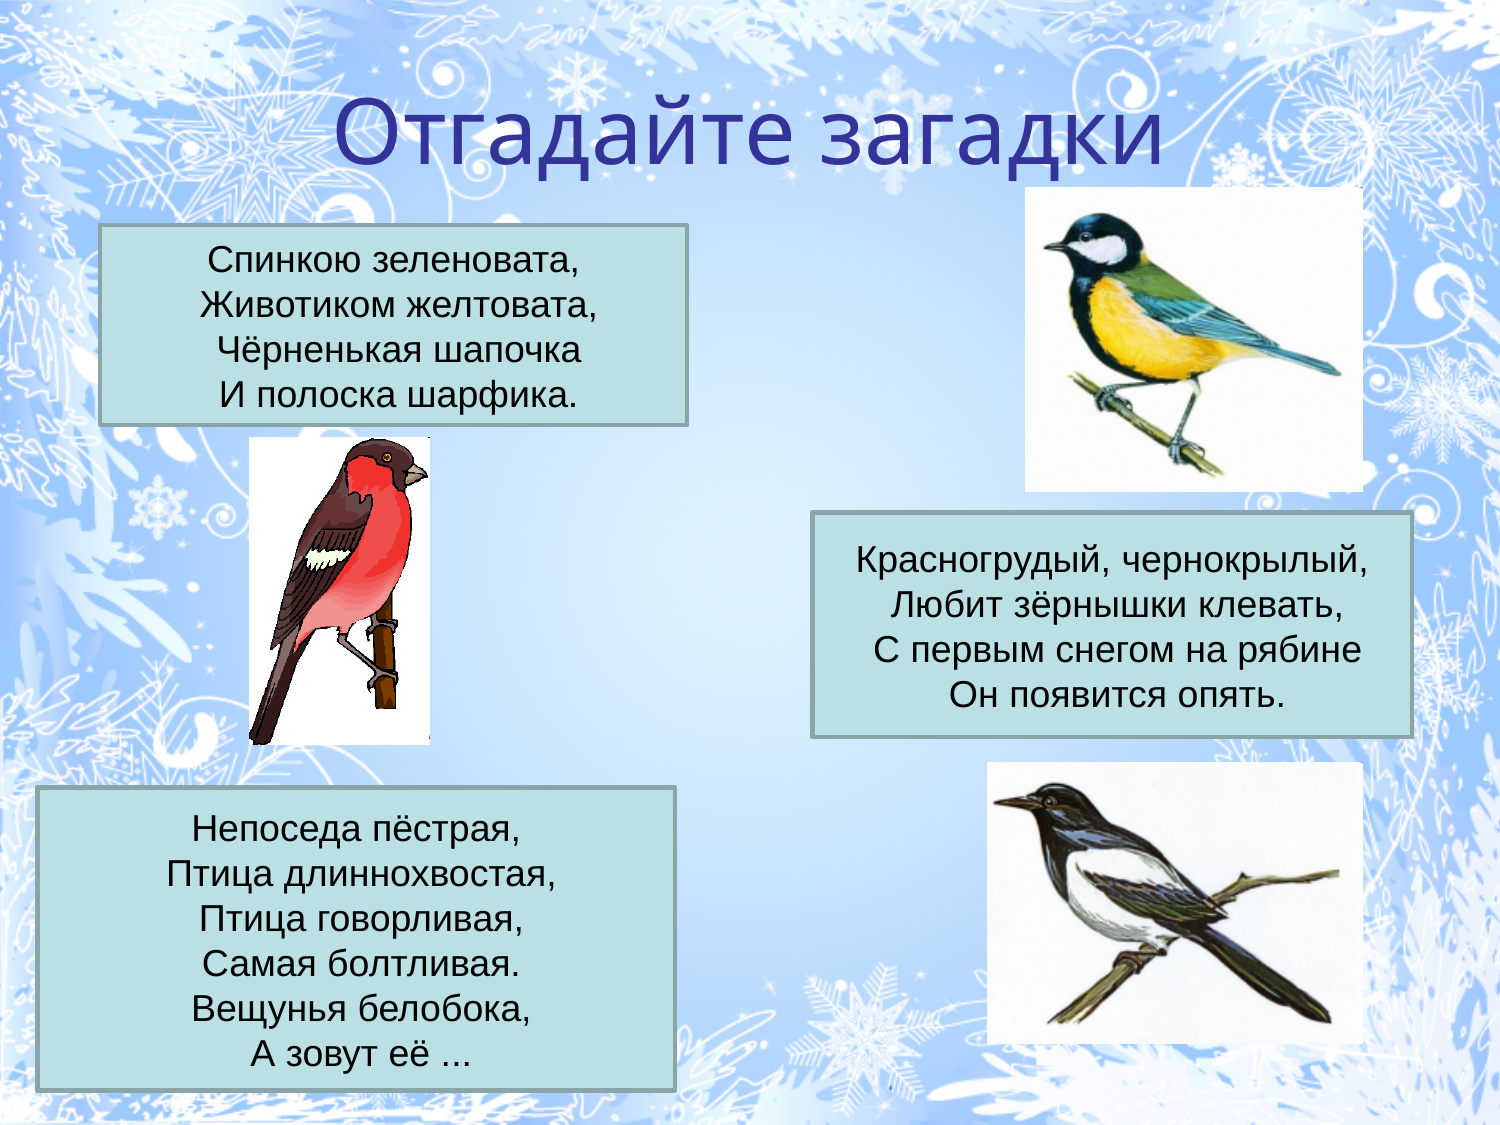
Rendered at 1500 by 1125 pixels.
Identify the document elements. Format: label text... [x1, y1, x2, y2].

title Отгадайте загадки [75, 62, 1425, 183]
text_box Красногрудый, чернокрылый, Любит зёрнышки клевать, С первым снегом на рябине Он появится опять. [810, 510, 1414, 739]
text_box Спинкою зеленовата, Животиком желтовата, Чёрненькая шапочка И полоска шарфика. [98, 223, 689, 427]
text_box Непоседа пёстрая, Птица длиннохвостая, Птица говорливая, Самая болтливая. Вещунья белобока, А зовут её ... [35, 785, 677, 1093]
picture [0, 0, 1500, 1125]
